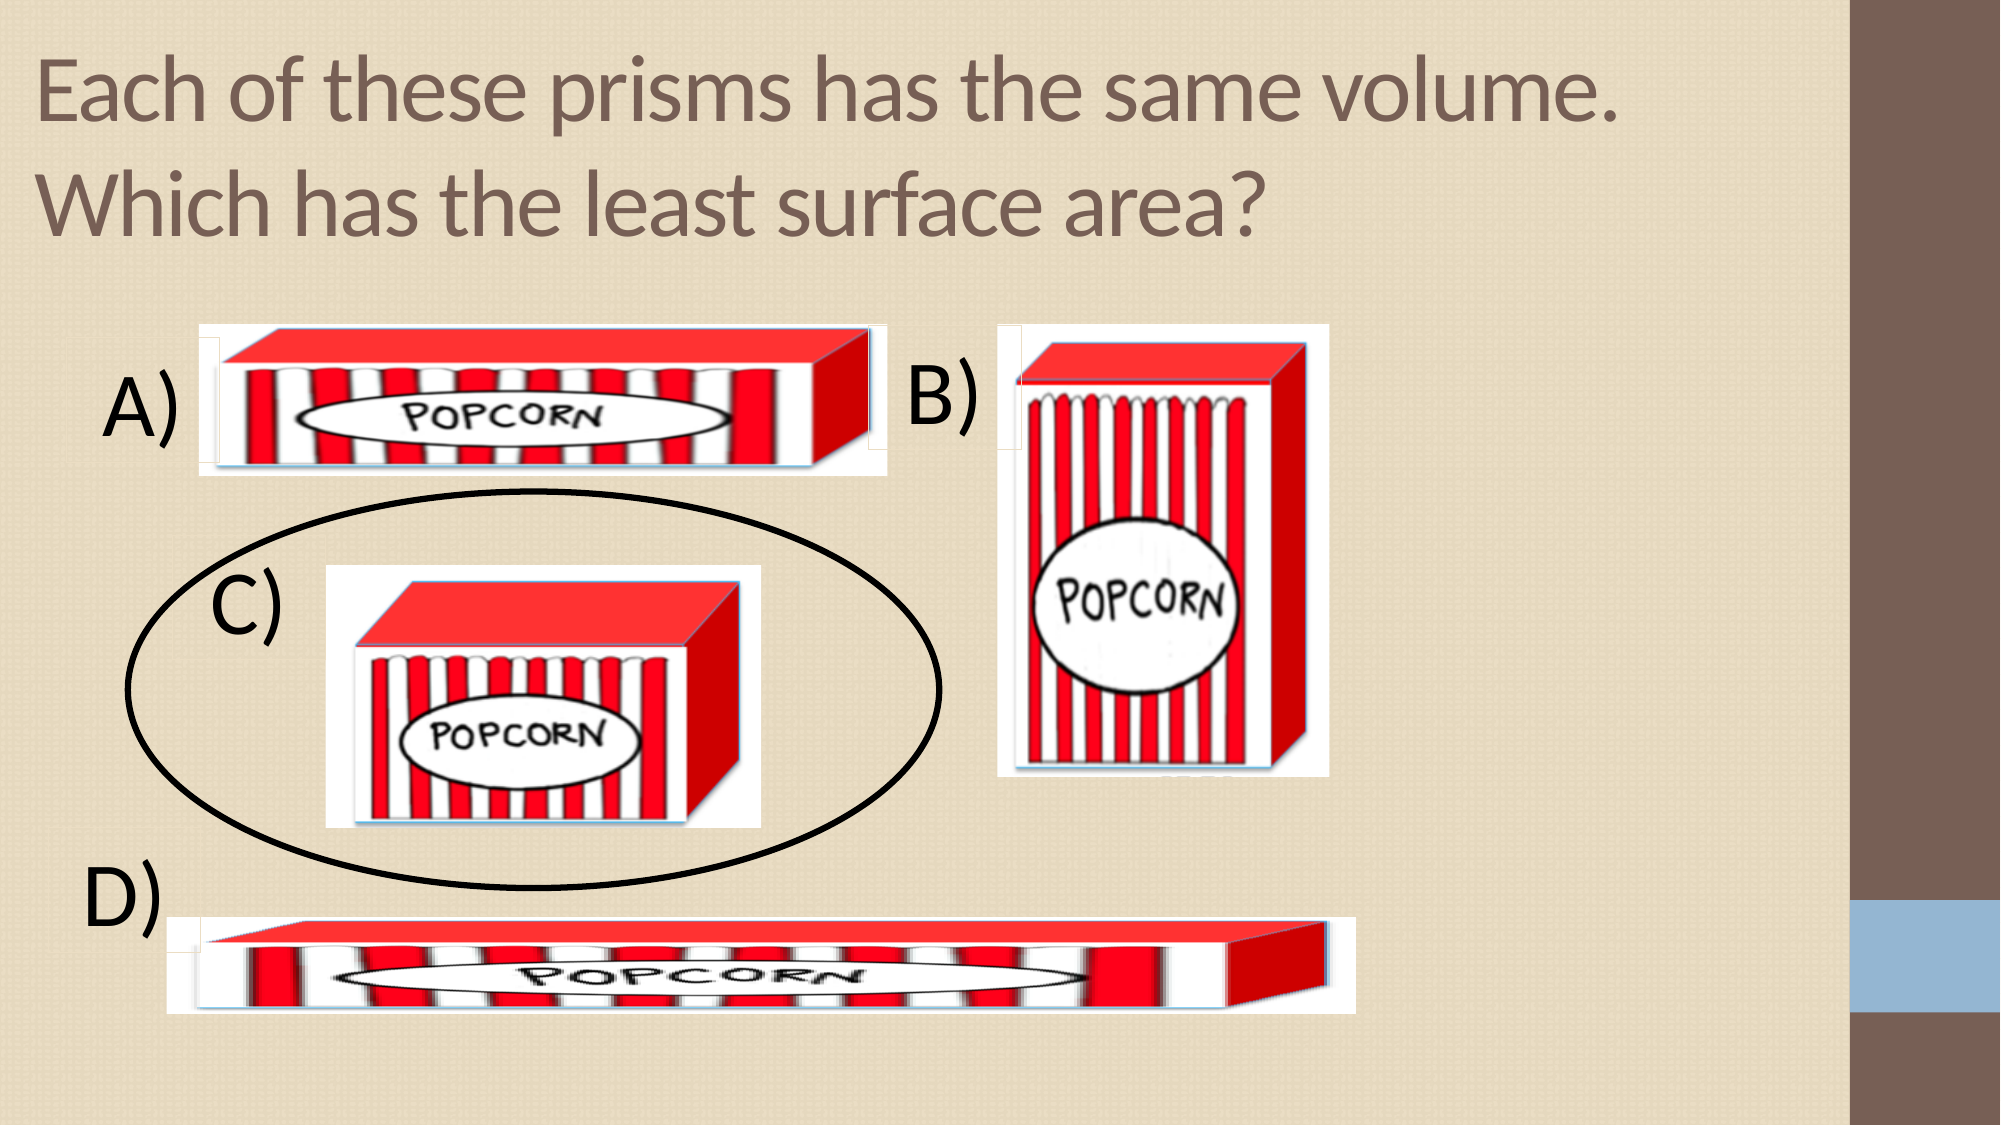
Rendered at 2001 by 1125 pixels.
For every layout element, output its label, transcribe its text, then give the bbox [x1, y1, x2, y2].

picture [996, 323, 1330, 777]
title Each of these prisms has the same volume. Which has the least surface area? [19, 46, 1823, 235]
picture [198, 323, 888, 476]
text_box D) [48, 827, 201, 953]
text_box B) [897, 325, 995, 450]
text_box A) [66, 337, 195, 463]
picture [324, 565, 762, 829]
picture [166, 917, 1357, 1014]
text_box [124, 488, 943, 892]
text_box C) [172, 535, 269, 594]
